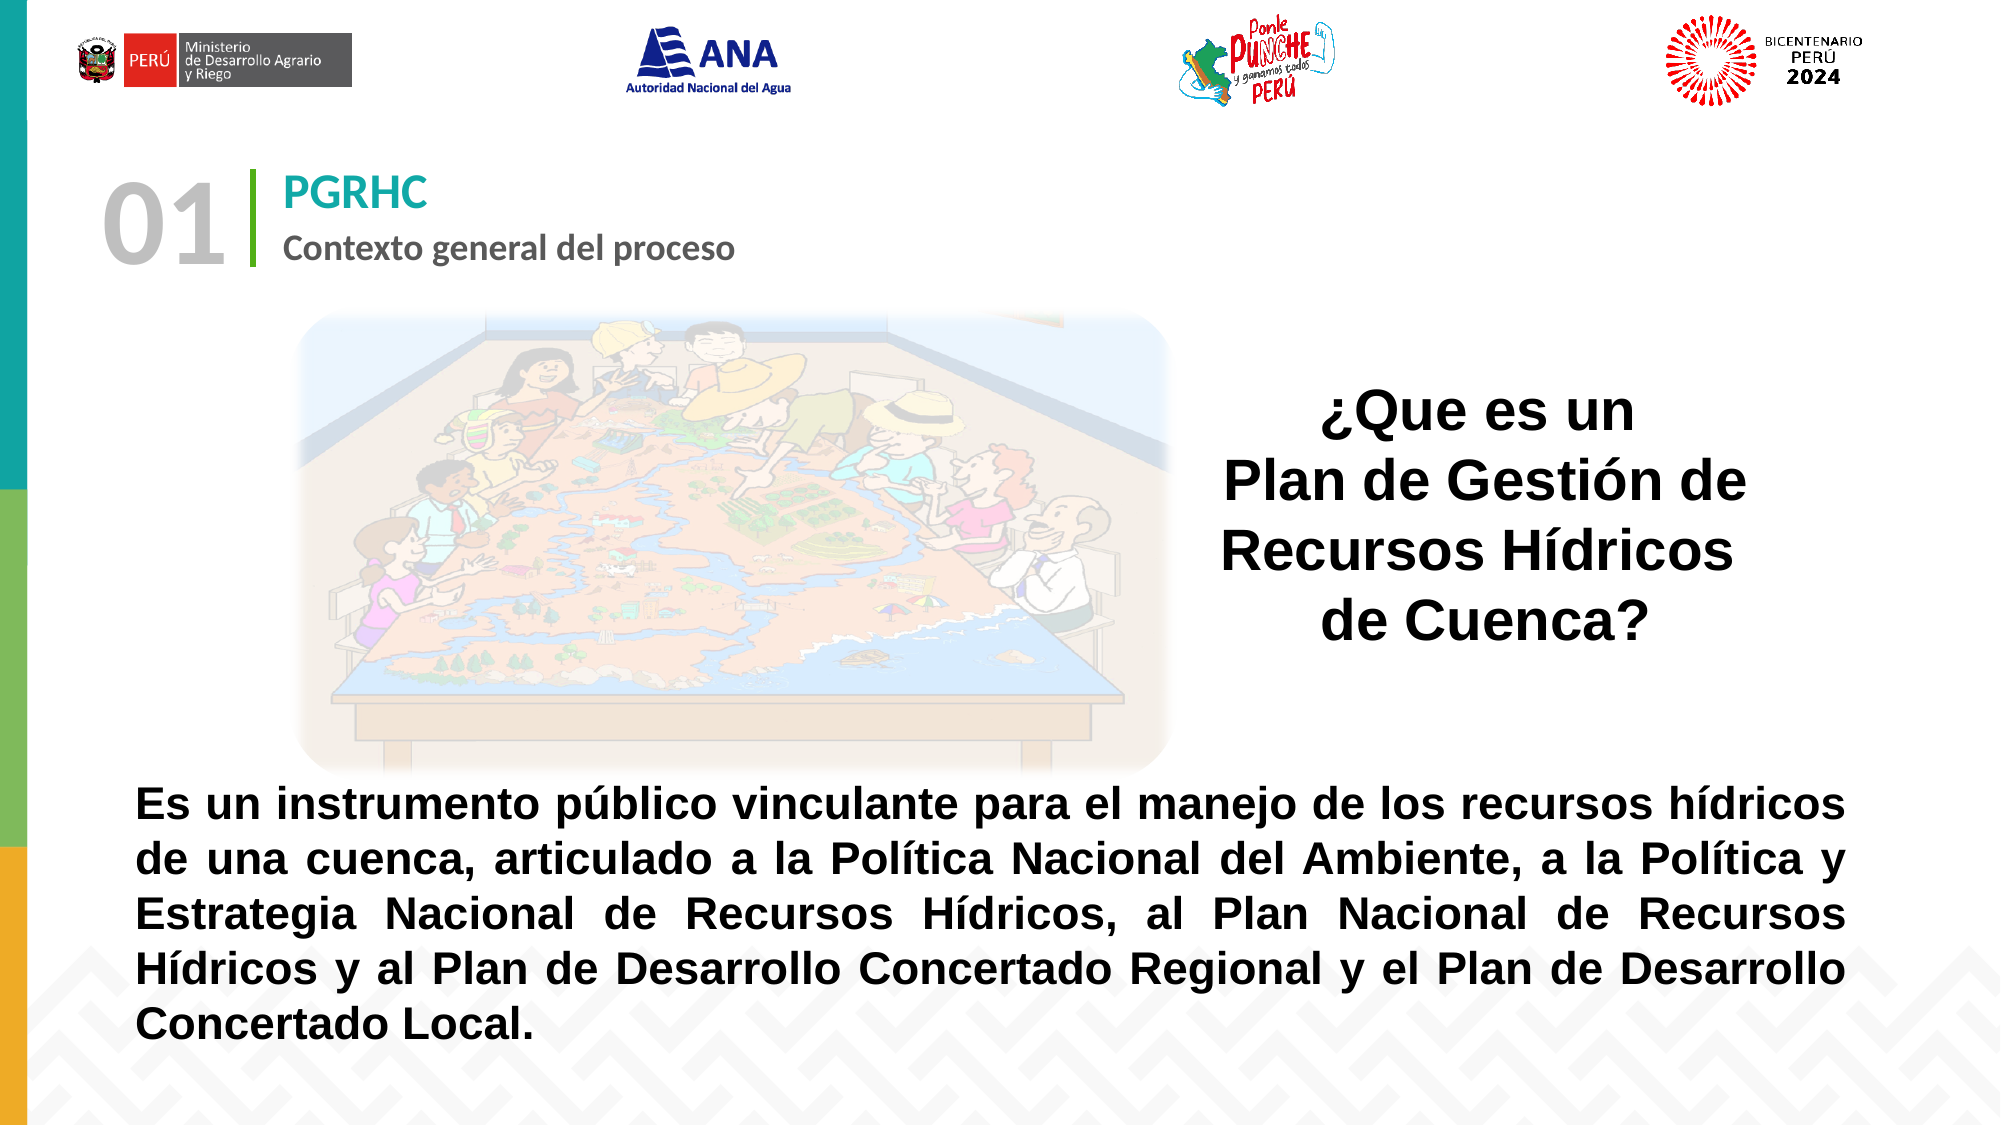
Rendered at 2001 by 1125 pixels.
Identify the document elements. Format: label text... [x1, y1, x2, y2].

picture [586, 8, 829, 112]
text_box 01 [87, 124, 288, 305]
text_box [1360, 0, 2000, 122]
text_box [25, 0, 1154, 122]
picture [0, 0, 2001, 1125]
picture [1663, 13, 1863, 107]
picture [66, 16, 369, 104]
text_box Contexto general del proceso [288, 215, 1580, 276]
text_box PGRHC [288, 143, 824, 215]
text_box ¿Que es un Plan de Gestión de Recursos Hídricos de Cuenca? [1205, 364, 1767, 660]
text_box Es un instrumento público vinculante para el manejo de los recursos hídricos de una cuenca, articulado a la Política Nacional del Ambiente, a la Política y Estrategia Nacional de Recursos Hídricos, al Plan Nacional de Recursos Hídricos y al Plan de Desarrollo Concertado Regional y el Plan de Desarrollo Concertado Local. [120, 765, 1863, 1056]
text_box [286, 303, 1180, 765]
